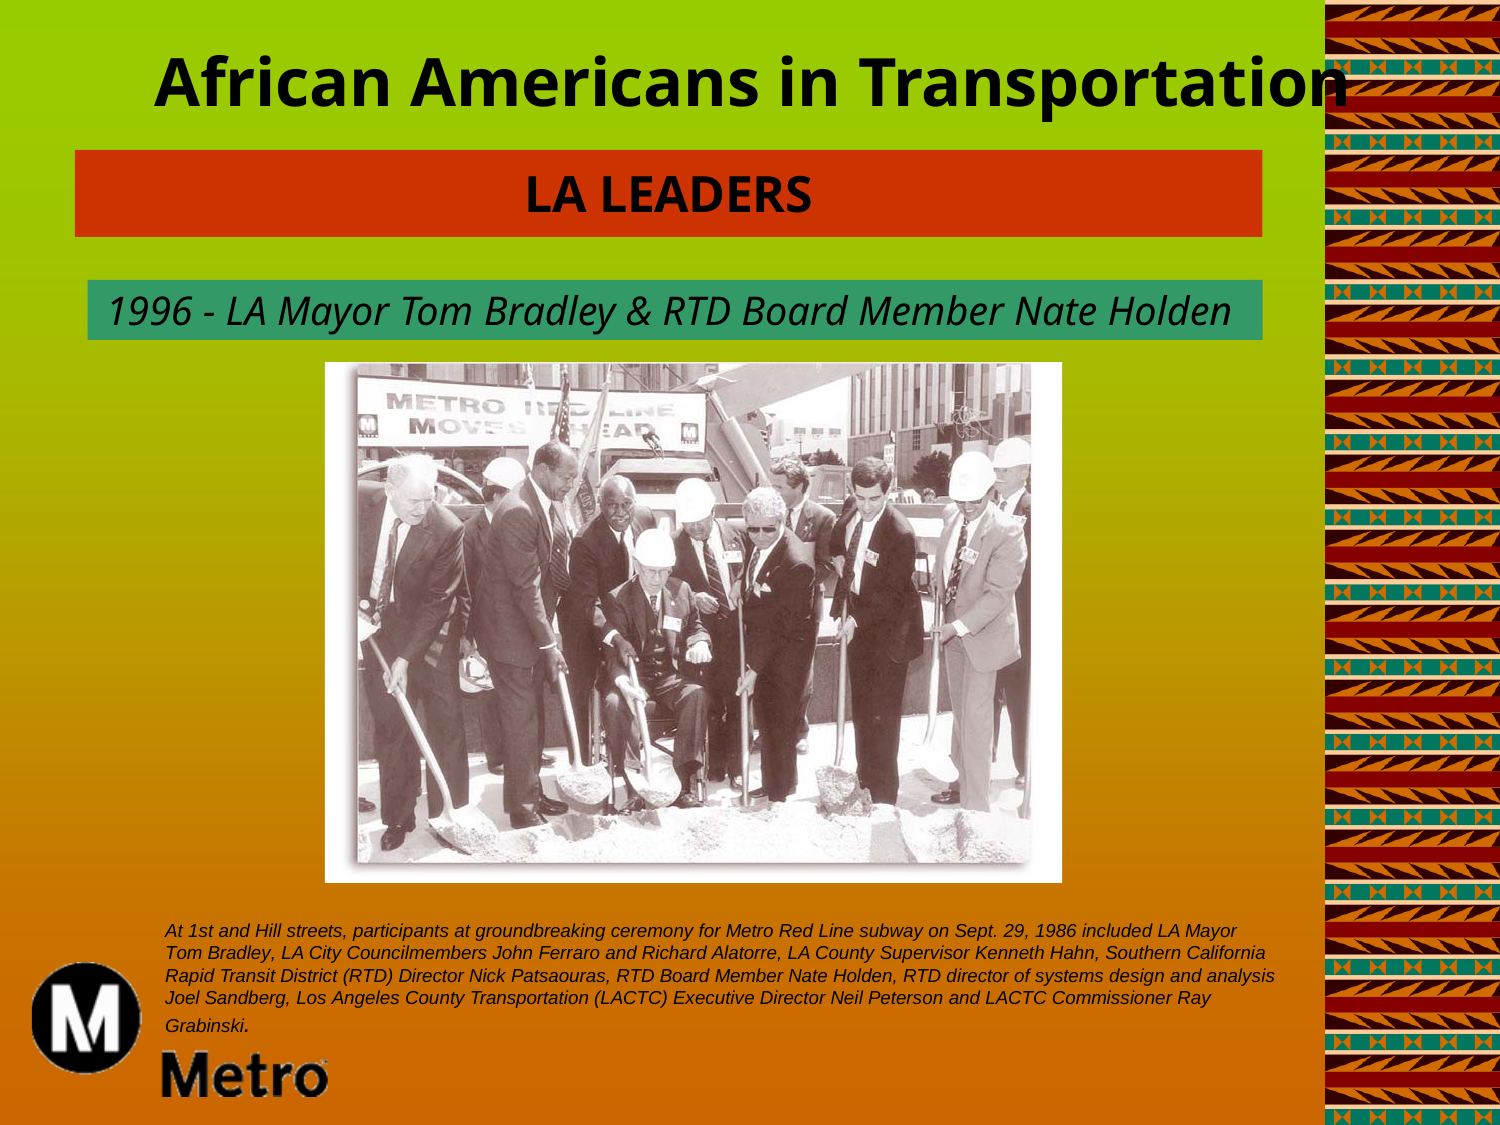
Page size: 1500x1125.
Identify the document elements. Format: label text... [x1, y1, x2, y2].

text_box [31, 962, 328, 1097]
title African Americans in Transportation [76, 40, 1423, 132]
picture [0, 0, 1500, 1125]
text_box LA LEADERS 1996 - LA Mayor Tom Bradley & RTD Board Member Nate Holden [87, 162, 1263, 334]
text_box At 1st and Hill streets, participants at groundbreaking ceremony for Metro Red Line subway on Sept. 29, 1986 included LA Mayor Tom Bradley, LA City Councilmembers John Ferraro and Richard Alatorre, LA County Supervisor Kenneth Hahn, Southern California Rapid Transit District (RTD) Director Nick Patsaouras, RTD Board Member Nate Holden, RTD director of systems design and analysis Joel Sandberg, Los Angeles County Transportation (LACTC) Executive Director Neil Peterson and LACTC Commissioner Ray Grabinski. [163, 919, 1280, 1019]
text_box [87, 334, 1263, 340]
text_box [74, 149, 1263, 237]
text_box [324, 362, 1063, 883]
